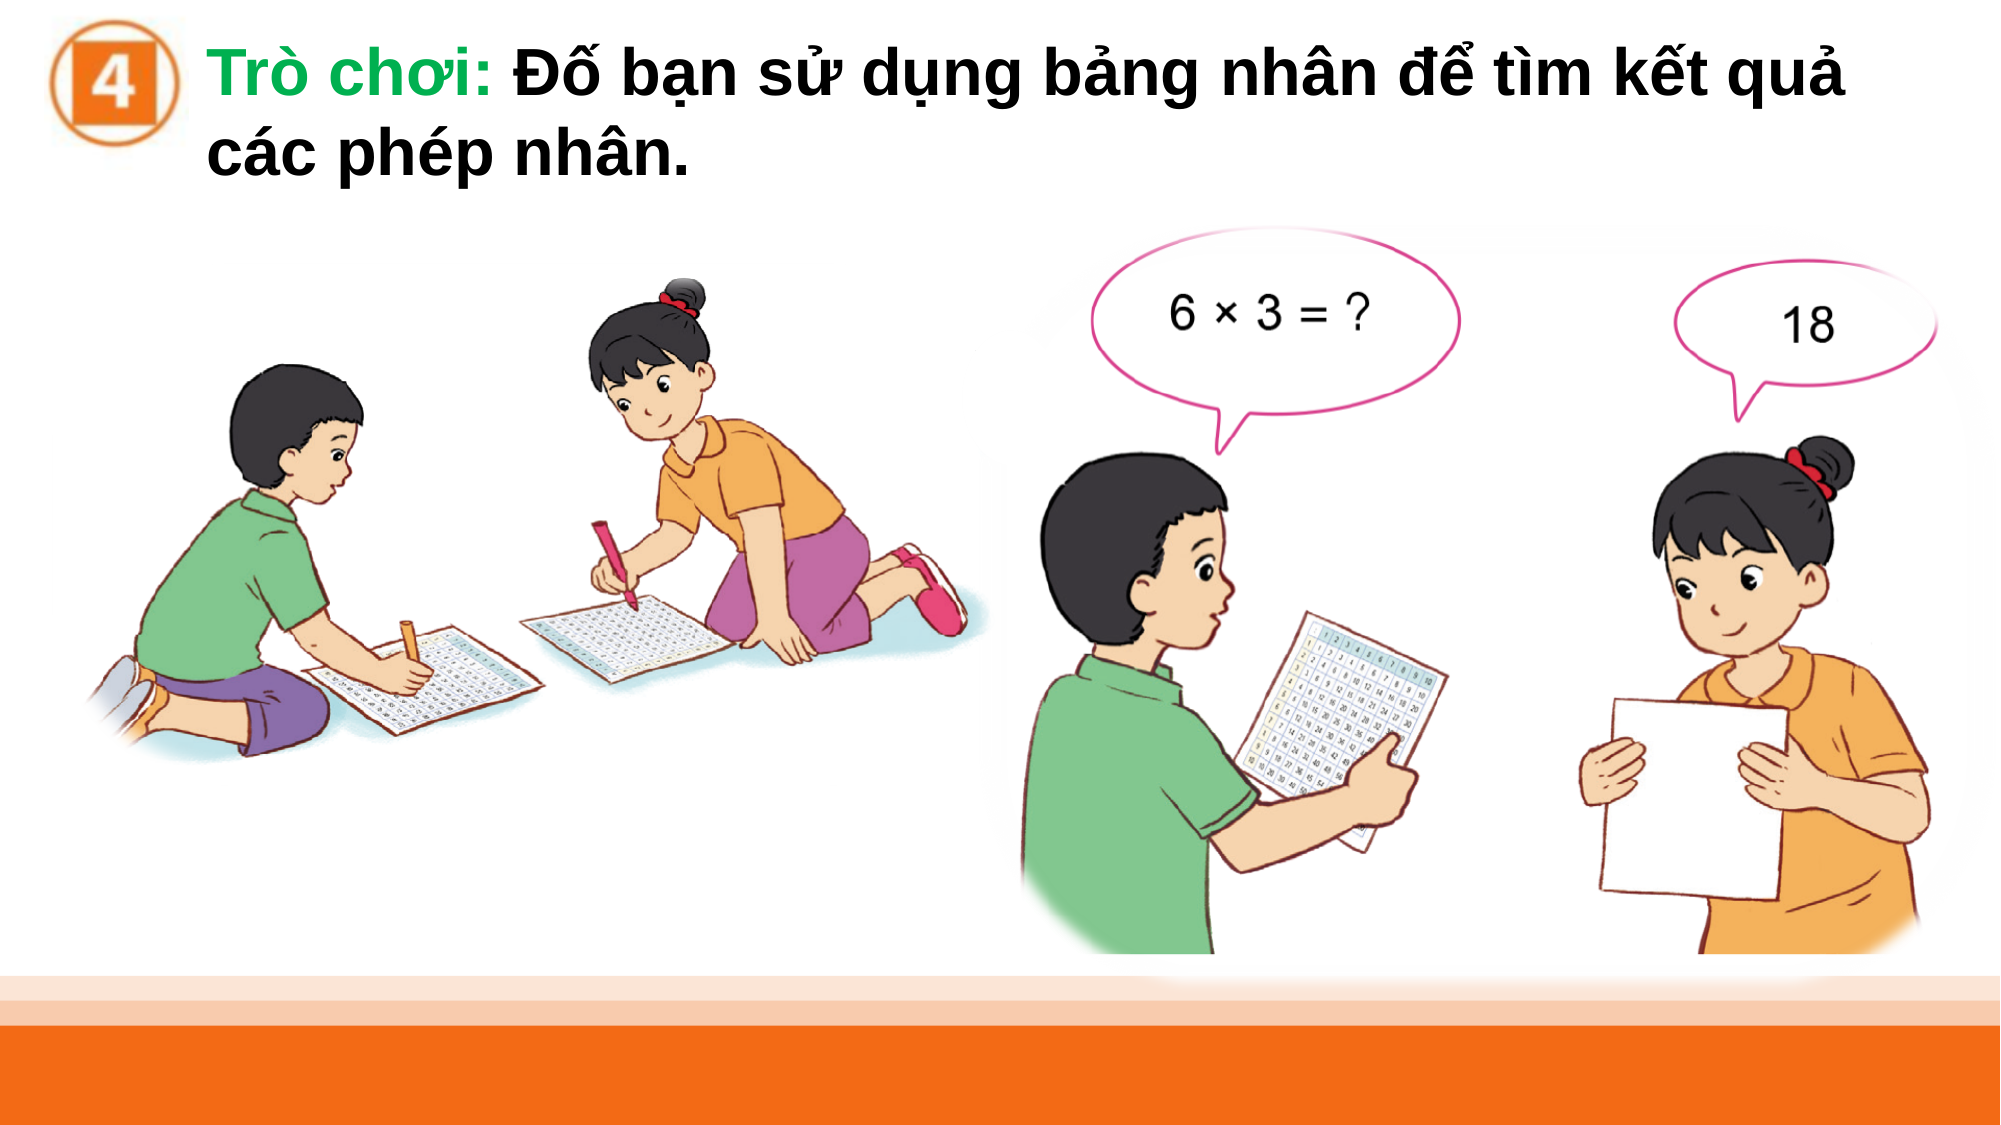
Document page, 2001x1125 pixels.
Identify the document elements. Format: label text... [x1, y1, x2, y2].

text_box Trò chơi: Đố bạn sử dụng bảng nhân để tìm kết quả các phép nhân. [191, 21, 1936, 196]
picture [51, 220, 2000, 1002]
picture [44, 0, 189, 170]
